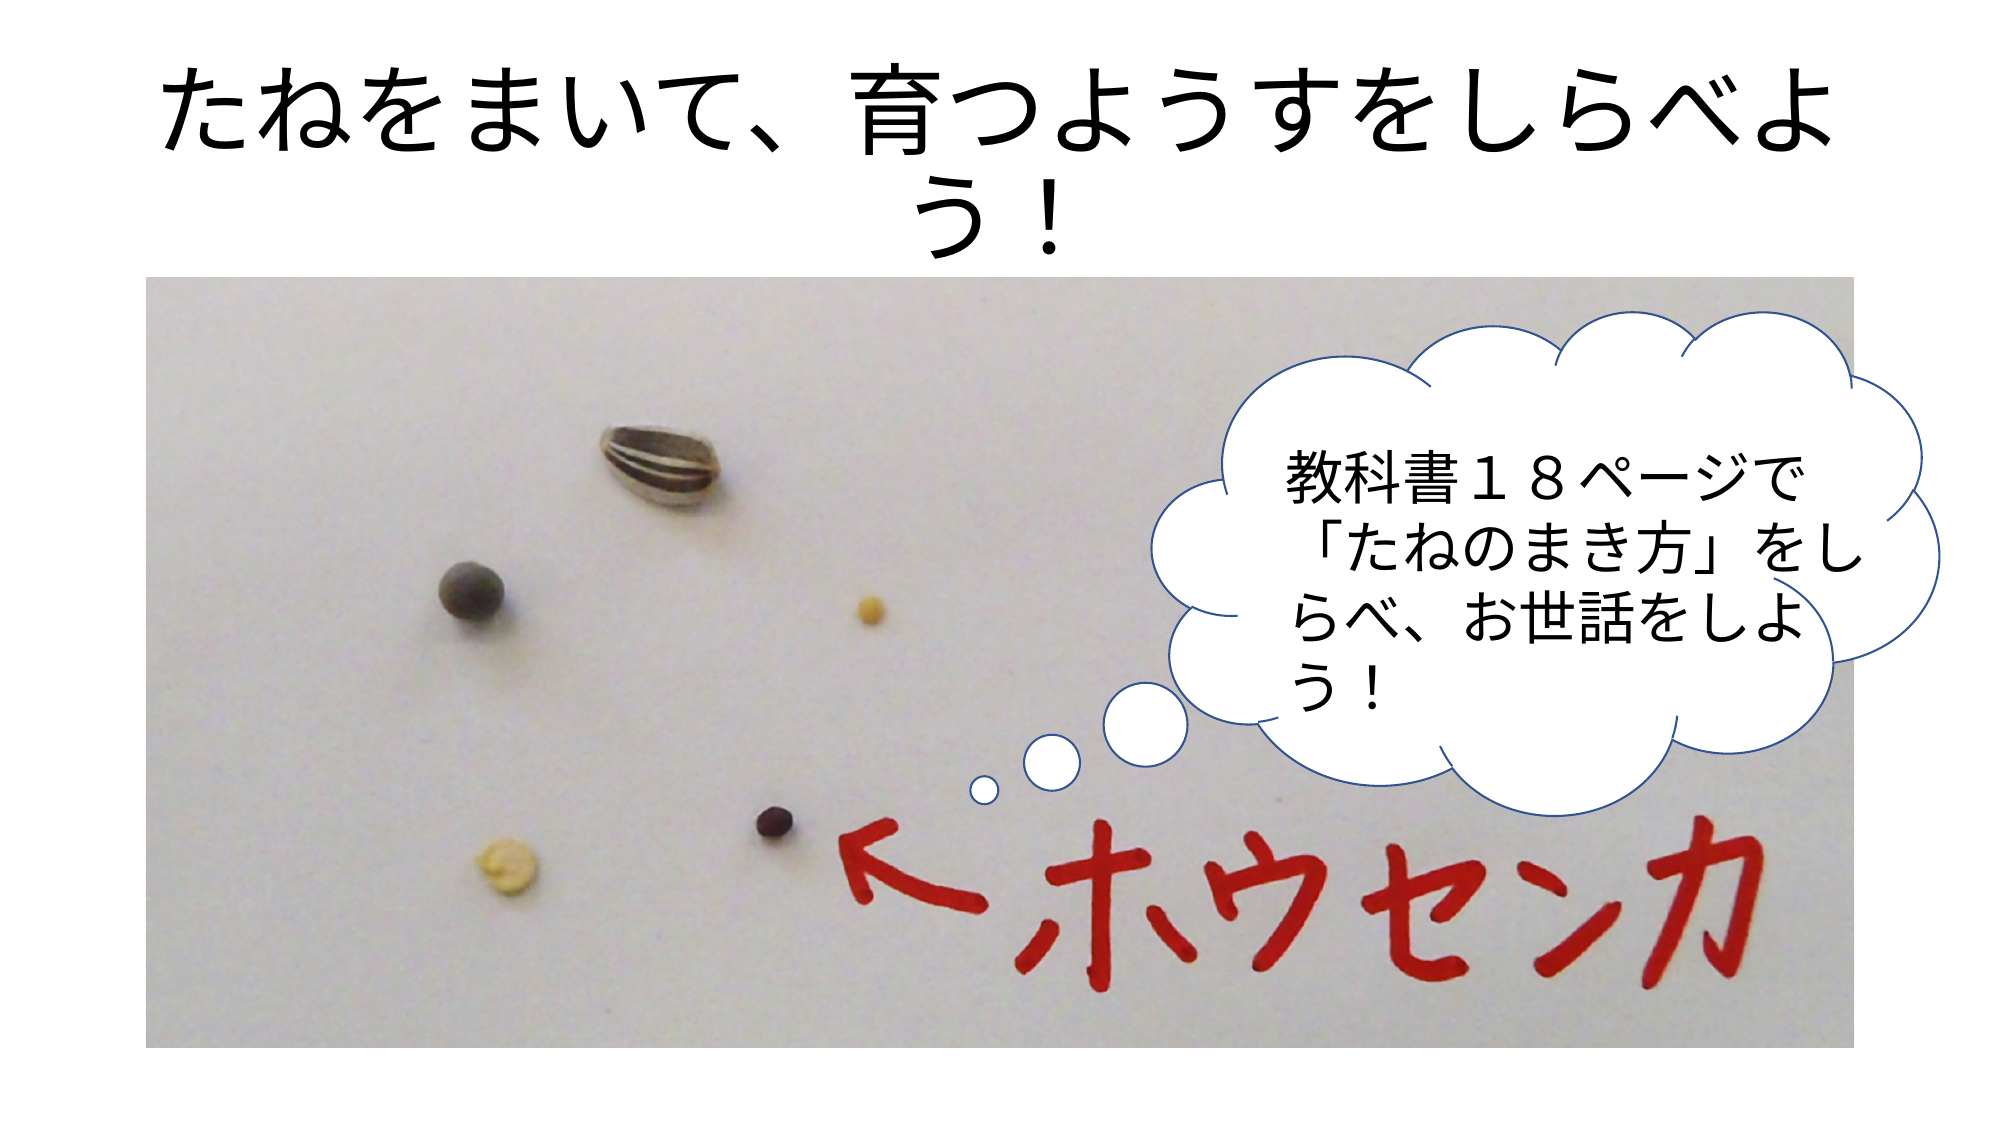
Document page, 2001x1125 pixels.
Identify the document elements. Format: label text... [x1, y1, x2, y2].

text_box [1152, 310, 1940, 815]
picture [145, 277, 1855, 1048]
title たねをまいて、育つようすをしらべよう！ [137, 59, 1863, 278]
